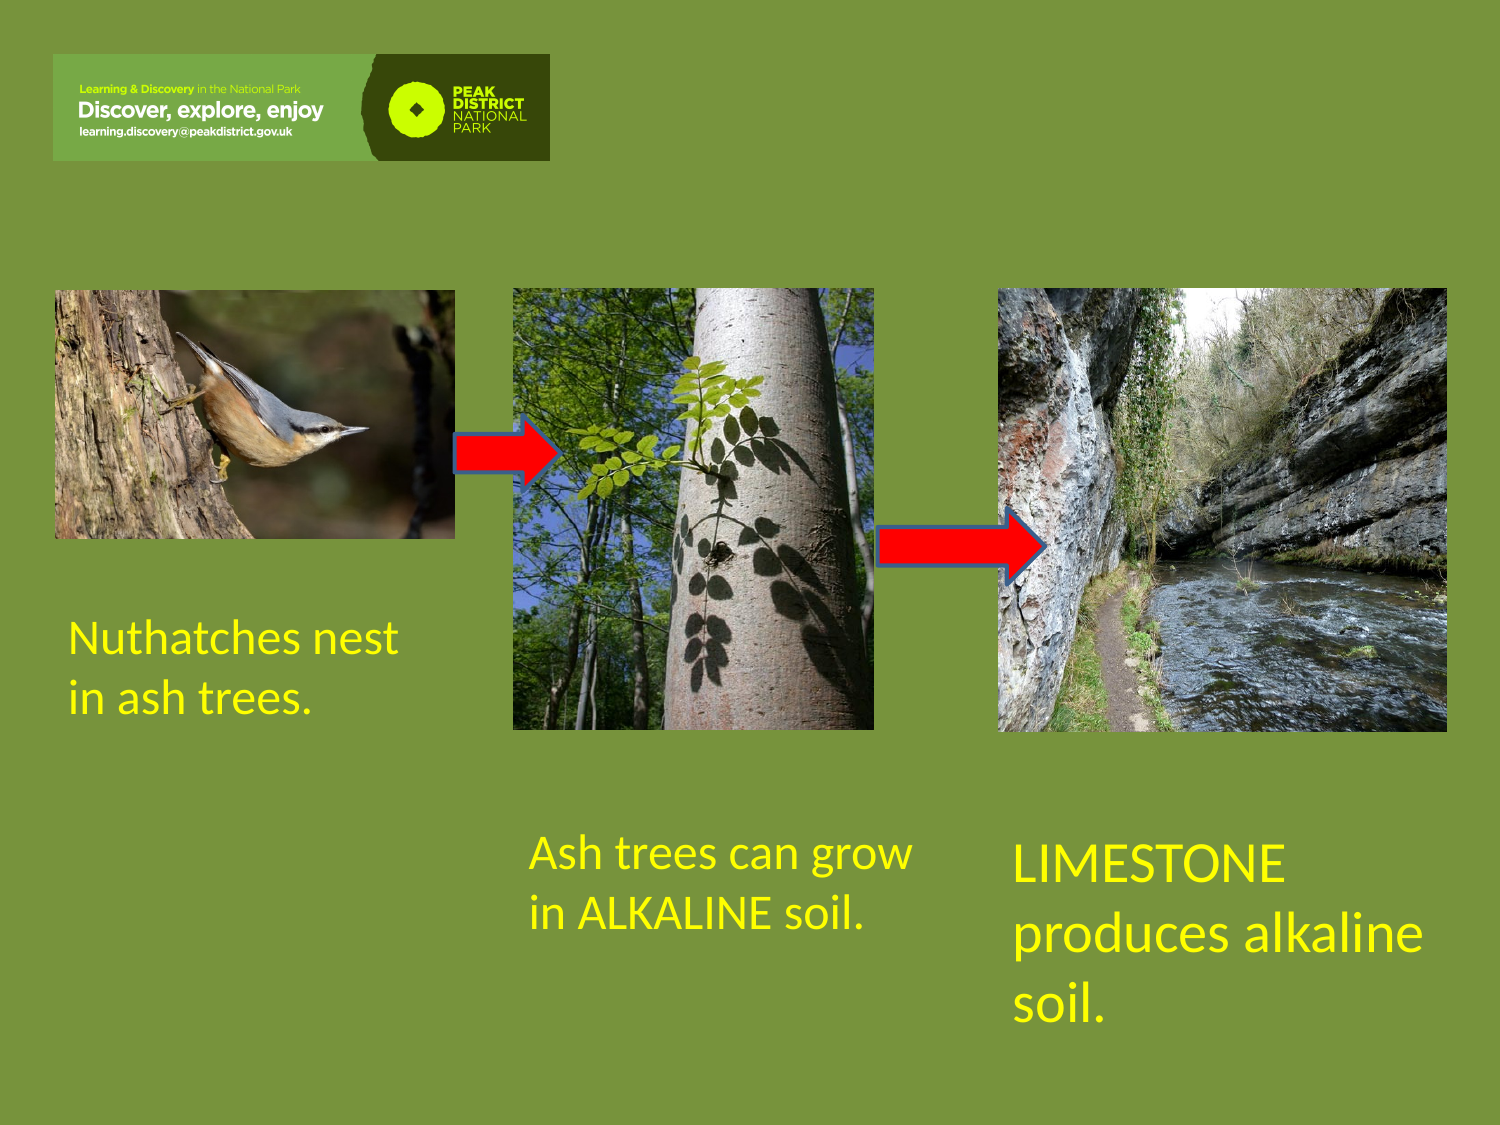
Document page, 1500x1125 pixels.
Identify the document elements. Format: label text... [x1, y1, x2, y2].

text_box LIMESTONE produces alkaline soil. [998, 816, 1447, 1042]
text_box [879, 524, 992, 568]
picture [997, 288, 1447, 732]
picture [54, 290, 455, 539]
text_box Nuthatches nest in ash trees. [53, 597, 455, 732]
picture [52, 54, 550, 162]
text_box Ash trees can grow in ALKALINE soil. [513, 811, 947, 947]
text_box [459, 431, 508, 475]
picture [513, 288, 875, 730]
